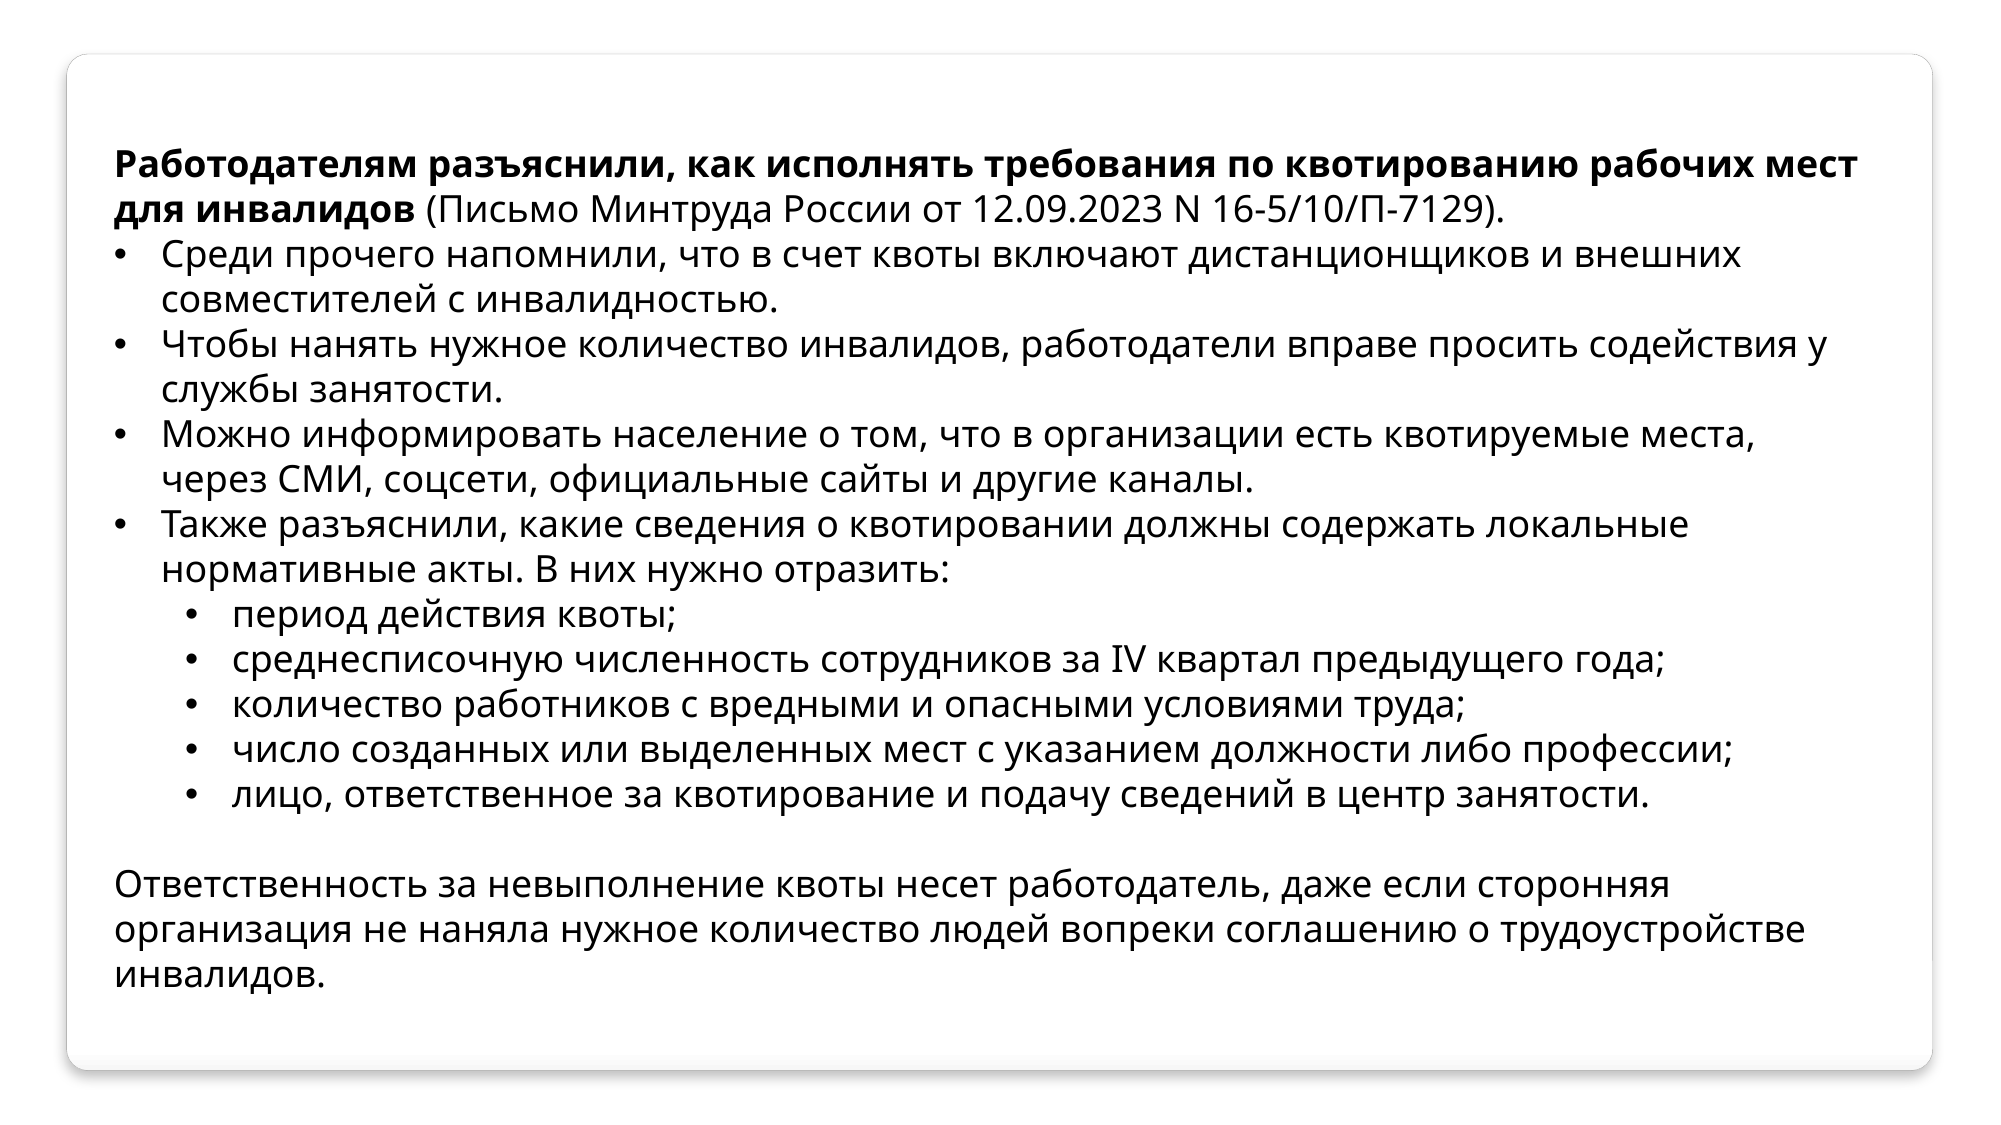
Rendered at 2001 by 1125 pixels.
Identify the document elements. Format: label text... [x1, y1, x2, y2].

text_box Работодателям разъяснили, как исполнять требования по квотированию рабочих мест для инвалидов (Письмо Минтруда России от 12.09.2023 N 16-5/10/П-7129). Среди прочего напомнили, что в счет квоты включают дистанционщиков и внешних совместителей с инвалидностью. Чтобы нанять нужное количество инвалидов, работодатели вправе просить содействия у службы занятости. Можно информировать население о том, что в организации есть квотируемые места, через СМИ, соцсети, официальные сайты и другие каналы. Также разъяснили, какие сведения о квотировании должны содержать локальные нормативные акты. В них нужно отразить: период действия квоты; среднесписочную численность сотрудников за IV квартал предыдущего года; количество работников с вредными и опасными условиями труда; число созданных или выделенных мест с указанием должности либо профессии; лицо, ответственное за квотирование и подачу сведений в центр занятости. Ответственность за невыполнение квоты несет работодатель, даже если сторонняя организация не наняла нужное количество людей вопреки соглашению о трудоустройстве инвалидов. [99, 133, 1878, 1003]
